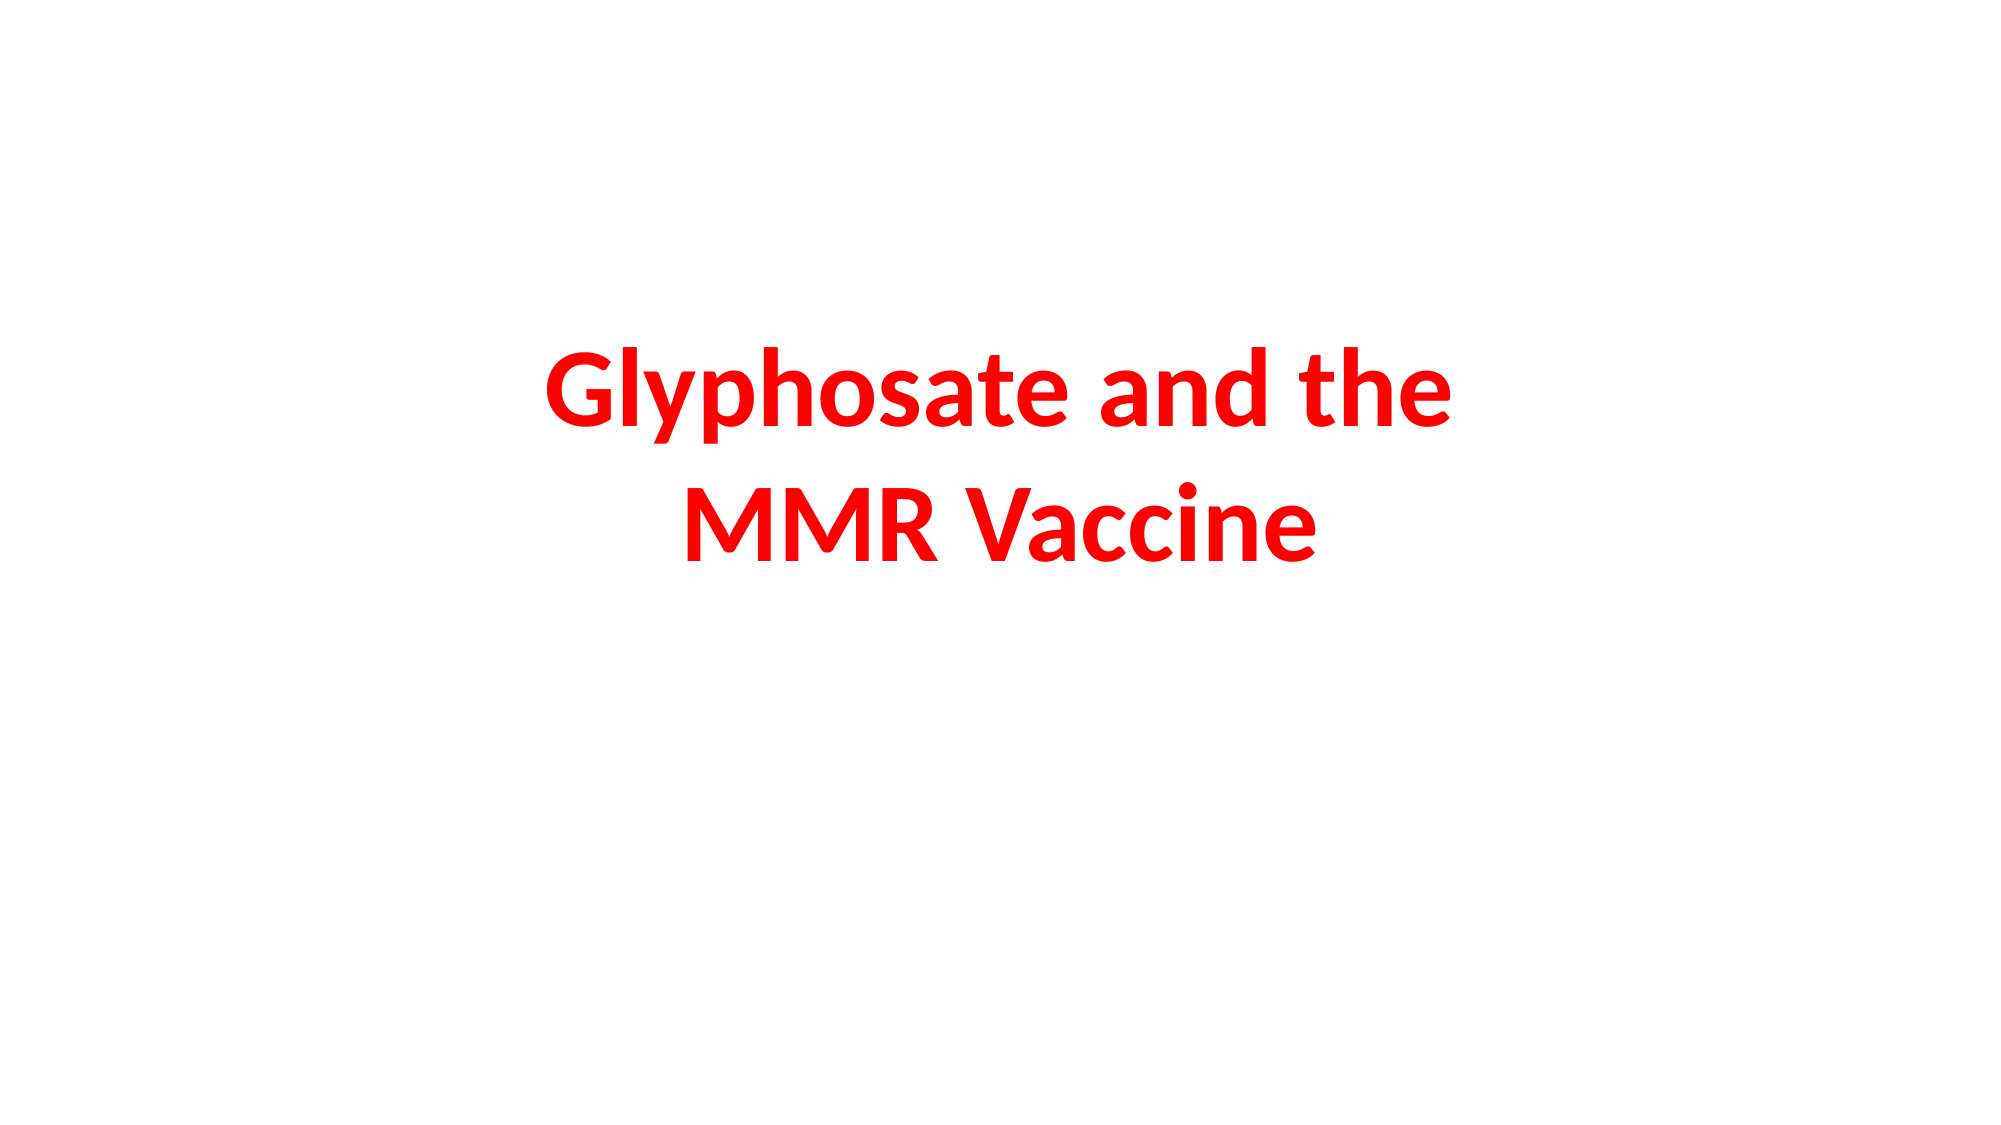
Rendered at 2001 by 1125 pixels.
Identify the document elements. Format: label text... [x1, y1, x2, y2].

text_box Glyphosate and the MMR Vaccine [529, 306, 1471, 591]
